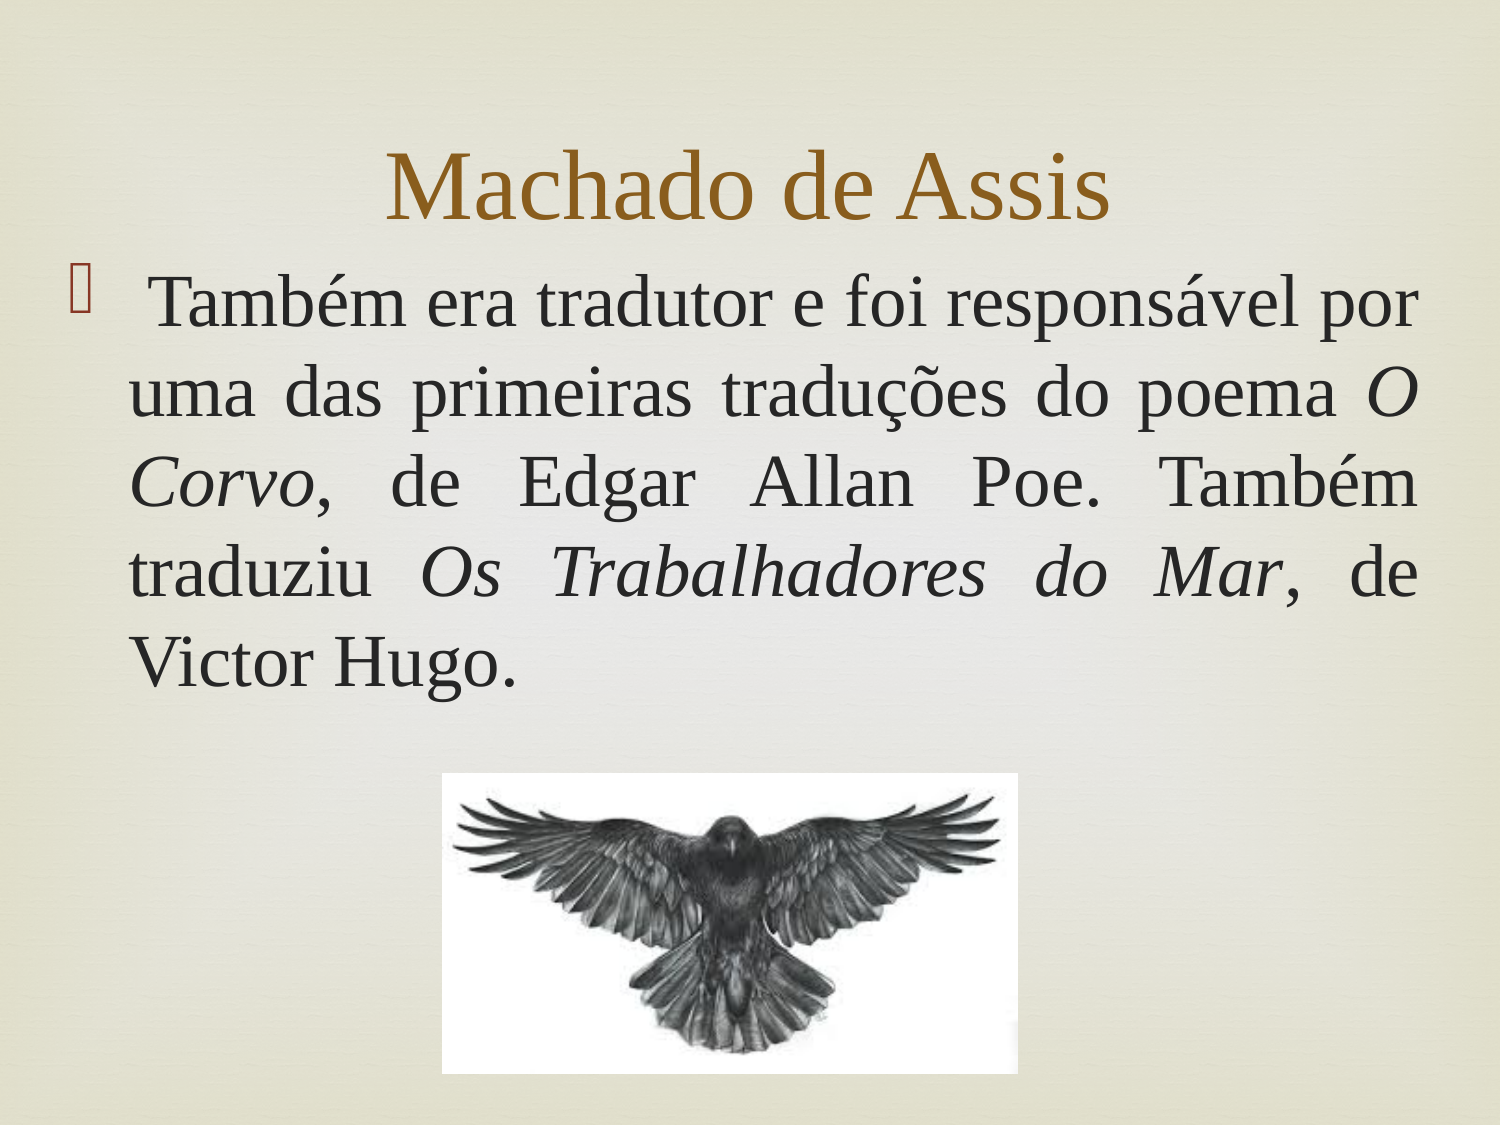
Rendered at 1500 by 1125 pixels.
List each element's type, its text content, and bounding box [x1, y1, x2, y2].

list Também era tradutor e foi responsável por uma das primeiras traduções do poema O Corvo, de Edgar Allan Poe. Também traduziu Os Trabalhadores do Mar, de Victor Hugo. [53, 243, 1436, 1105]
title Machado de Assis [112, 93, 1386, 243]
picture [442, 772, 1019, 1074]
